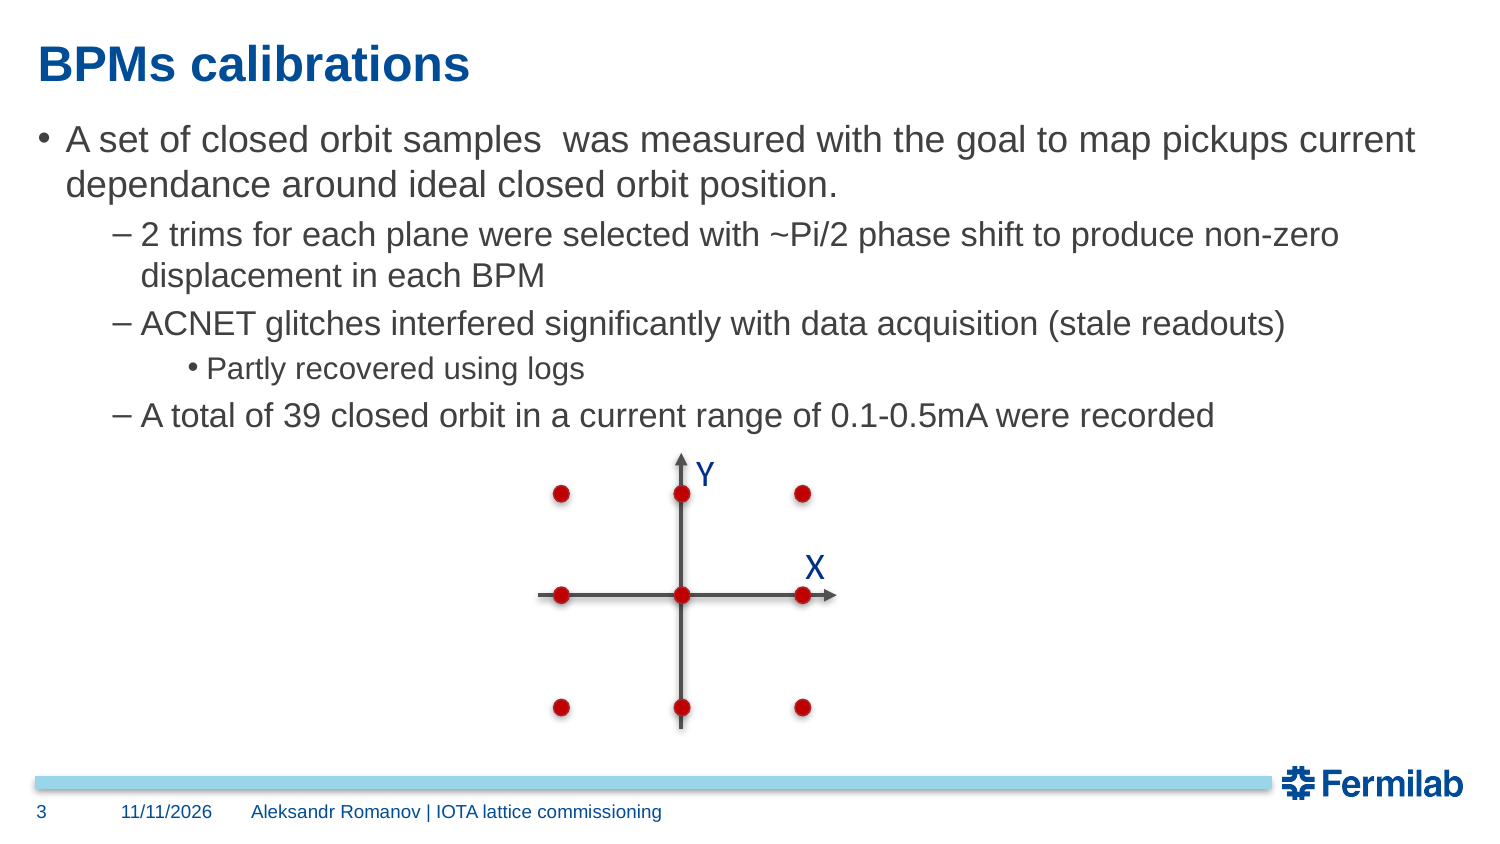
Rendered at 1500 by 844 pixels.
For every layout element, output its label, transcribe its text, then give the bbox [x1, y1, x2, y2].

title BPMs calibrations [37, 12, 1463, 92]
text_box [537, 441, 837, 730]
footer Aleksandr Romanov | IOTA lattice commissioning [251, 800, 1279, 831]
slide_number 3 [36, 800, 105, 830]
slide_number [120, 800, 232, 830]
list A set of closed orbit samples was measured with the goal to map pickups current dependance around ideal closed orbit position. 2 trims for each plane were selected with ~Pi/2 phase shift to produce non-zero displacement in each BPM ACNET glitches interfered significantly with data acquisition (stale readouts) Partly recovered using logs A total of 39 closed orbit in a current range of 0.1-0.5mA were recorded [37, 114, 1461, 742]
picture [1282, 766, 1463, 800]
